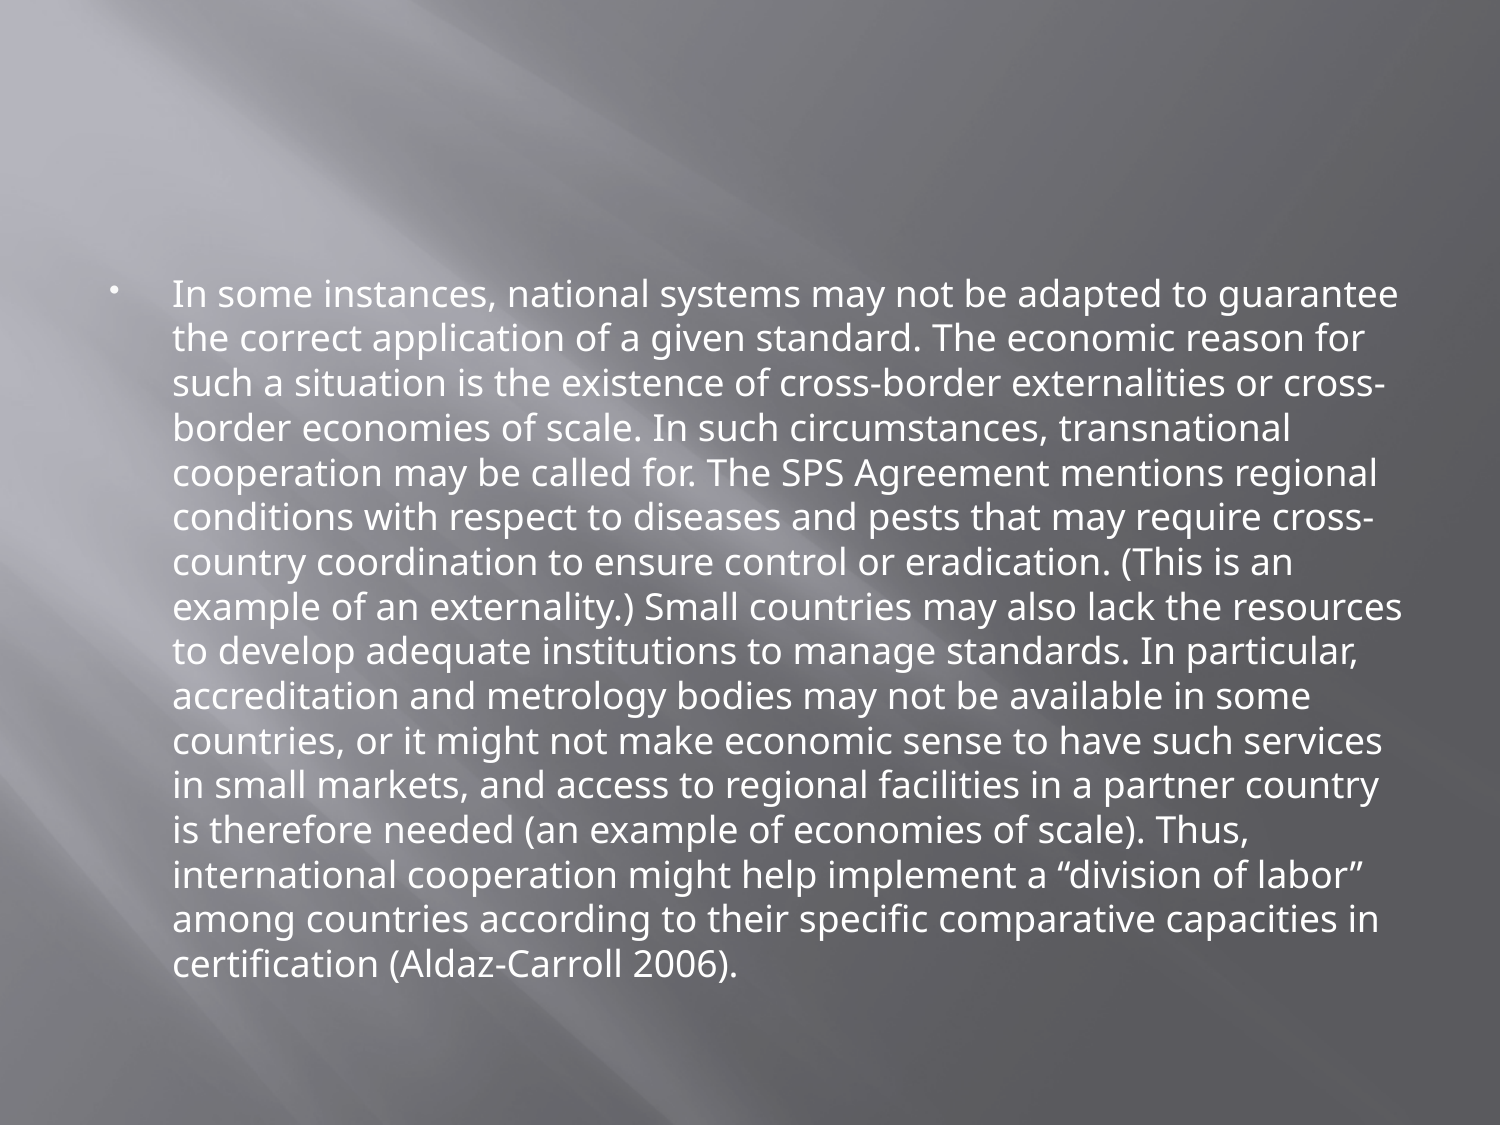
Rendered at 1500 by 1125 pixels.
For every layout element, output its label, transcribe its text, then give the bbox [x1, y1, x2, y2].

list In some instances, national systems may not be adapted to guarantee the correct application of a given standard. The economic reason for such a situation is the existence of cross-border externalities or cross-border economies of scale. In such circumstances, transnational cooperation may be called for. The SPS Agreement mentions regional conditions with respect to diseases and pests that may require cross-country coordination to ensure control or eradication. (This is an example of an externality.) Small countries may also lack the resources to develop adequate institutions to manage standards. In particular, accreditation and metrology bodies may not be available in some countries, or it might not make economic sense to have such services in small markets, and access to regional facilities in a partner country is therefore needed (an example of economies of scale). Thus, international cooperation might help implement a “division of labor” among countries according to their specific comparative capacities in certification (Aldaz-Carroll 2006). [75, 262, 1425, 1035]
